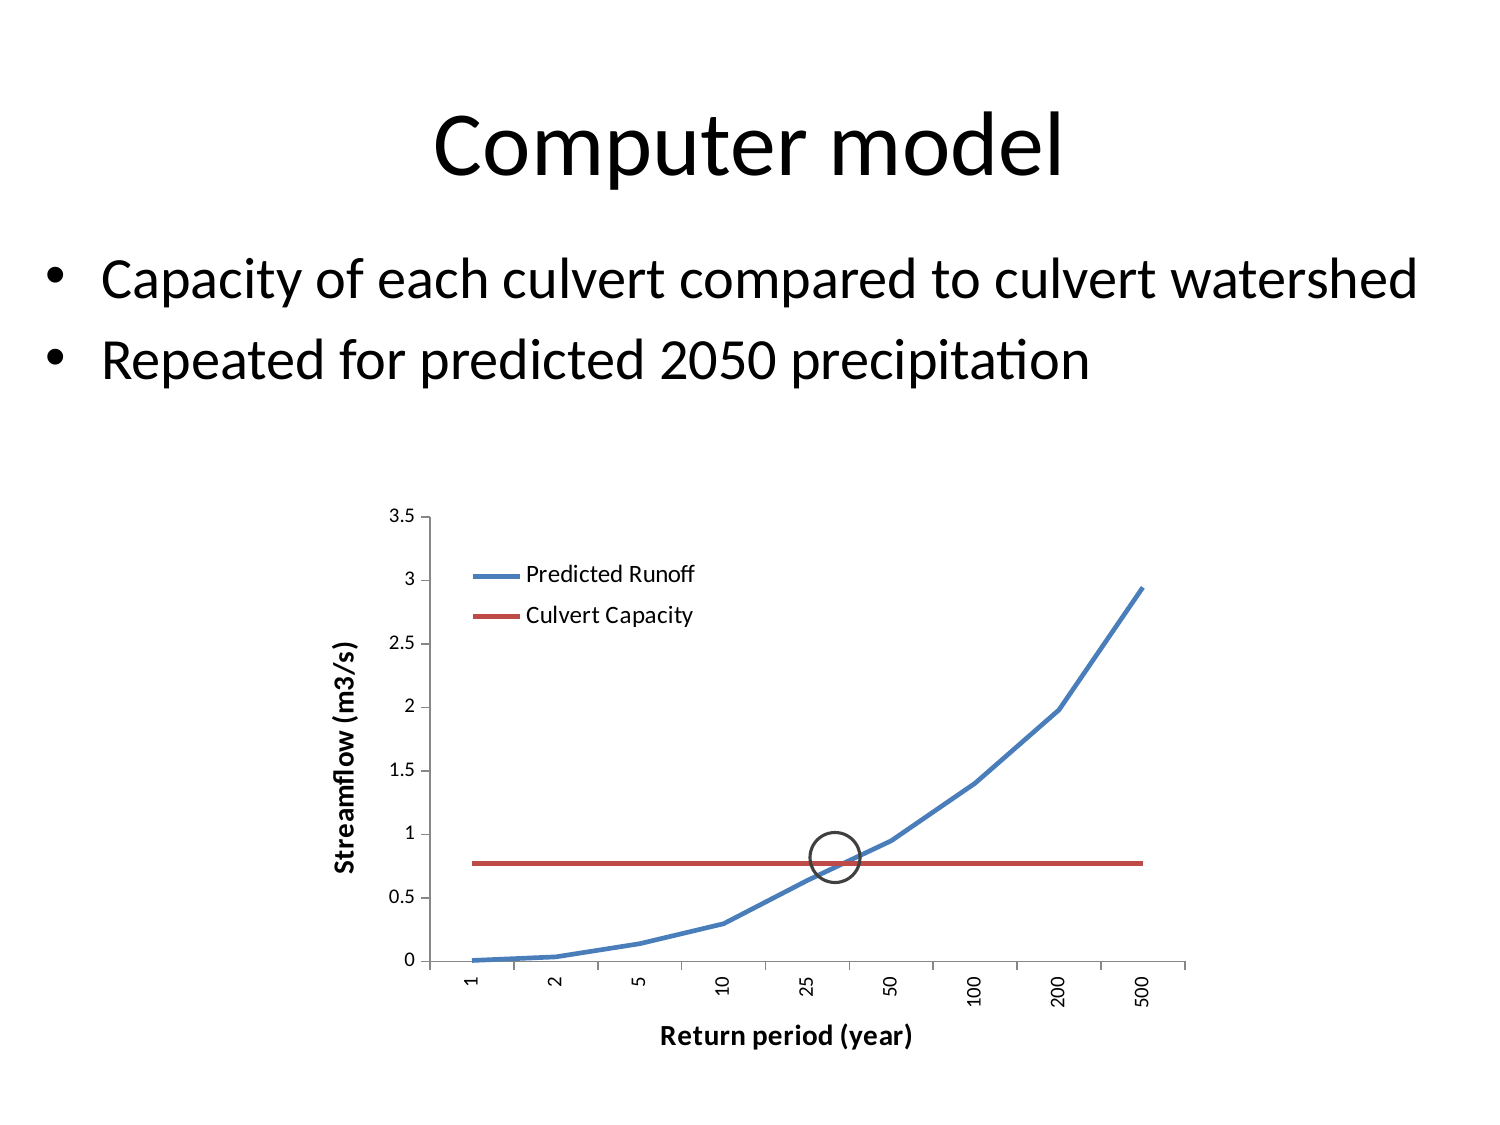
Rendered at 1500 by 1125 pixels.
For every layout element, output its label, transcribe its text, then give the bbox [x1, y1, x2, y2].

list Capacity of each culvert compared to culvert watershed Repeated for predicted 2050 precipitation [30, 232, 1470, 1005]
title Computer model [75, 45, 1425, 232]
chart [299, 487, 1226, 1063]
